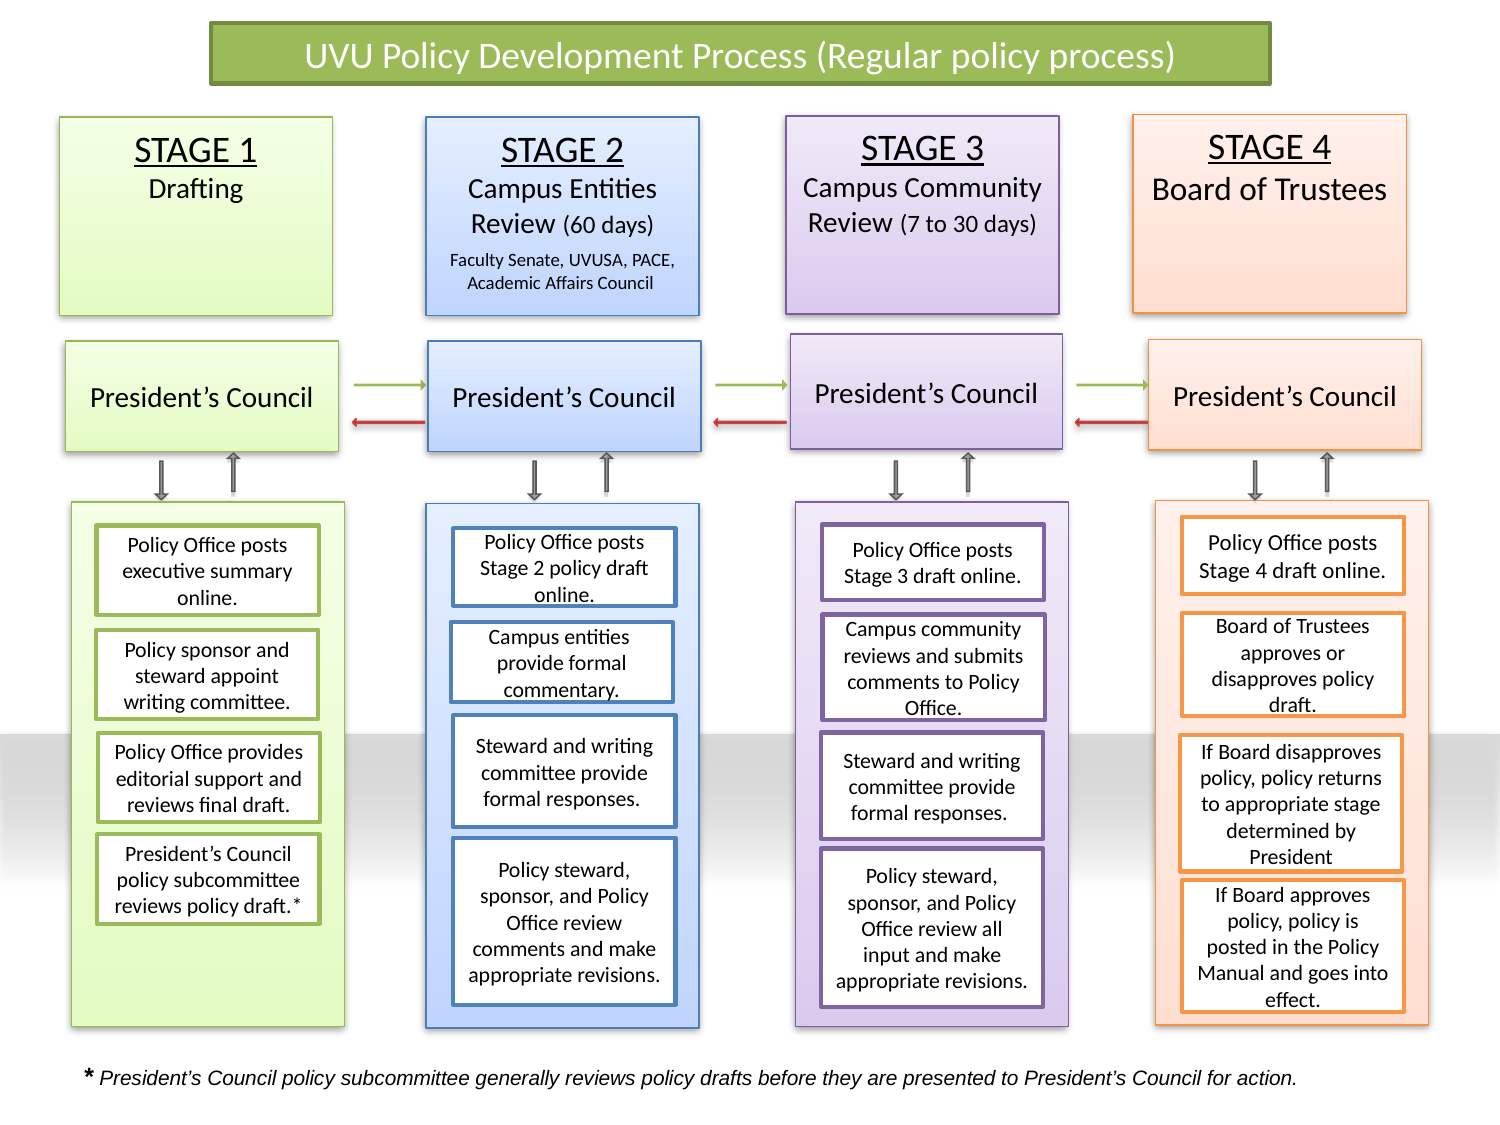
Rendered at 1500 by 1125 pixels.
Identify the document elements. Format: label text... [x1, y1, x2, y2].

text_box [1074, 417, 1149, 427]
text_box Policy Office posts executive summary online. [94, 523, 321, 617]
text_box [1076, 379, 1149, 391]
text_box Steward and writing committee provide formal responses. [451, 713, 678, 829]
text_box Campus entities provide formal commentary. [449, 620, 675, 704]
text_box [353, 379, 422, 391]
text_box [528, 452, 613, 500]
text_box [715, 379, 788, 391]
text_box UVU Policy Development Process (Regular policy process) [209, 21, 1272, 86]
text_box STAGE 3 Campus Community Review (7 to 30 days) [785, 115, 1060, 315]
text_box [425, 503, 700, 1029]
text_box STAGE 2 Campus Entities Review (60 days) Faculty Senate, UVUSA, PACE, Academic Affairs Council [425, 116, 700, 316]
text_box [155, 452, 240, 500]
text_box STAGE 1 Drafting [59, 116, 333, 316]
text_box Policy Office posts Stage 2 policy draft online. [451, 526, 678, 608]
text_box President’s Council [790, 333, 1063, 450]
text_box Steward and writing committee provide formal responses. [819, 730, 1045, 841]
text_box STAGE 4 Board of Trustees [1132, 114, 1407, 314]
text_box President’s Council [1148, 339, 1422, 451]
text_box Policy steward, sponsor, and Policy Office review all input and make appropriate revisions. [819, 846, 1045, 1009]
text_box Policy sponsor and steward appoint writing committee. [94, 628, 320, 721]
text_box Board of Trustees approves or disapproves policy draft. [1180, 611, 1406, 718]
text_box [1155, 500, 1429, 1026]
text_box * President’s Council policy subcommittee generally reviews policy drafts before they are presented to President’s Council for action. [69, 1052, 1322, 1098]
text_box President’s Council [427, 340, 702, 452]
text_box If Board disapproves policy, policy returns to appropriate stage determined by President [1178, 733, 1404, 874]
text_box [795, 501, 1069, 1027]
text_box Policy steward, sponsor, and Policy Office review comments and make appropriate revisions. [451, 836, 678, 1007]
text_box President’s Council policy subcommittee reviews policy draft.* [95, 832, 322, 926]
text_box Policy Office provides editorial support and reviews final draft. [96, 731, 322, 824]
text_box Policy Office posts Stage 3 draft online. [820, 522, 1046, 602]
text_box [889, 452, 975, 500]
text_box [71, 501, 345, 1027]
text_box President’s Council [65, 340, 339, 452]
text_box Policy Office posts Stage 4 draft online. [1180, 515, 1406, 596]
text_box [713, 417, 787, 427]
text_box [351, 417, 426, 427]
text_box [1248, 452, 1334, 500]
text_box If Board approves policy, policy is posted in the Policy Manual and goes into effect. [1180, 878, 1406, 1014]
text_box Campus community reviews and submits comments to Policy Office. [820, 612, 1047, 722]
